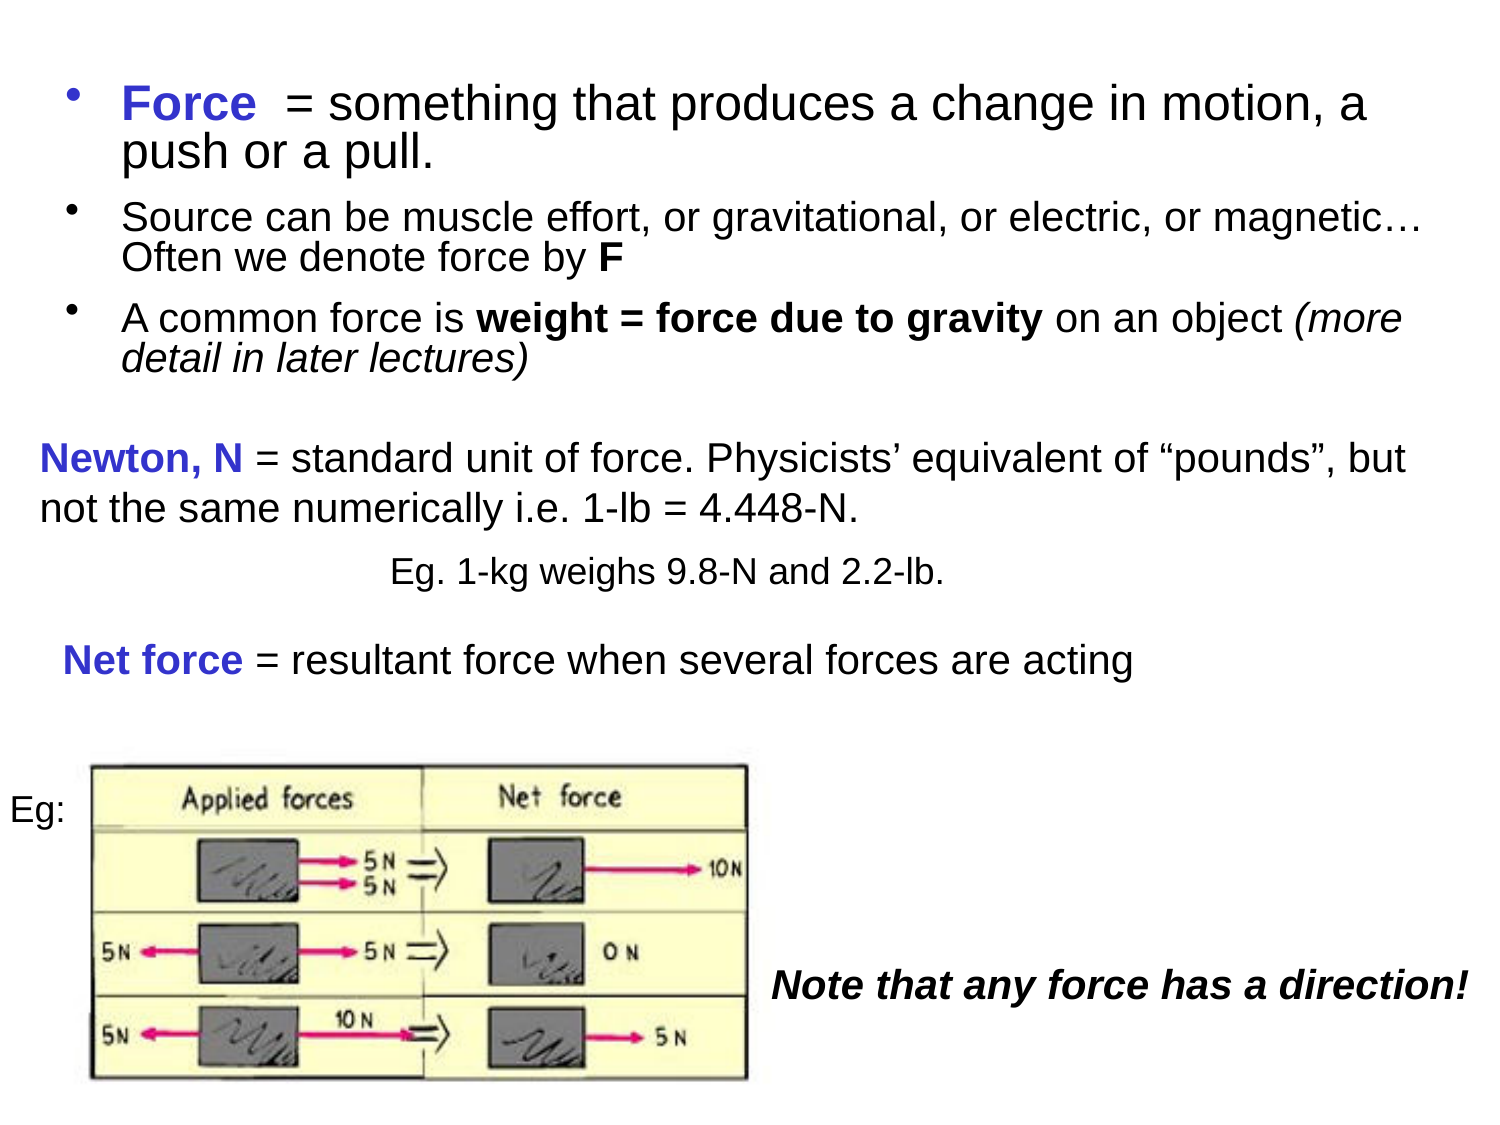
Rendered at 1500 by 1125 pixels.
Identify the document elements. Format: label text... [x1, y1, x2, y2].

text_box Eg: [0, 777, 46, 838]
text_box Eg. 1-kg weighs 9.8-N and 2.2-lb. [374, 539, 1500, 600]
text_box Newton, N = standard unit of force. Physicists’ equivalent of “pounds”, but not the same numerically i.e. 1-lb = 4.448-N. [24, 423, 1450, 539]
text_box Note that any force has a direction! [795, 950, 1500, 1015]
list Force = something that produces a change in motion, a push or a pull. Source can be muscle effort, or gravitational, or electric, or magnetic…Often we denote force by F A common force is weight = force due to gravity on an object (more detail in later lectures) [49, 74, 1463, 301]
text_box Net force = resultant force when several forces are acting [47, 625, 1150, 691]
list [51, 724, 790, 1125]
